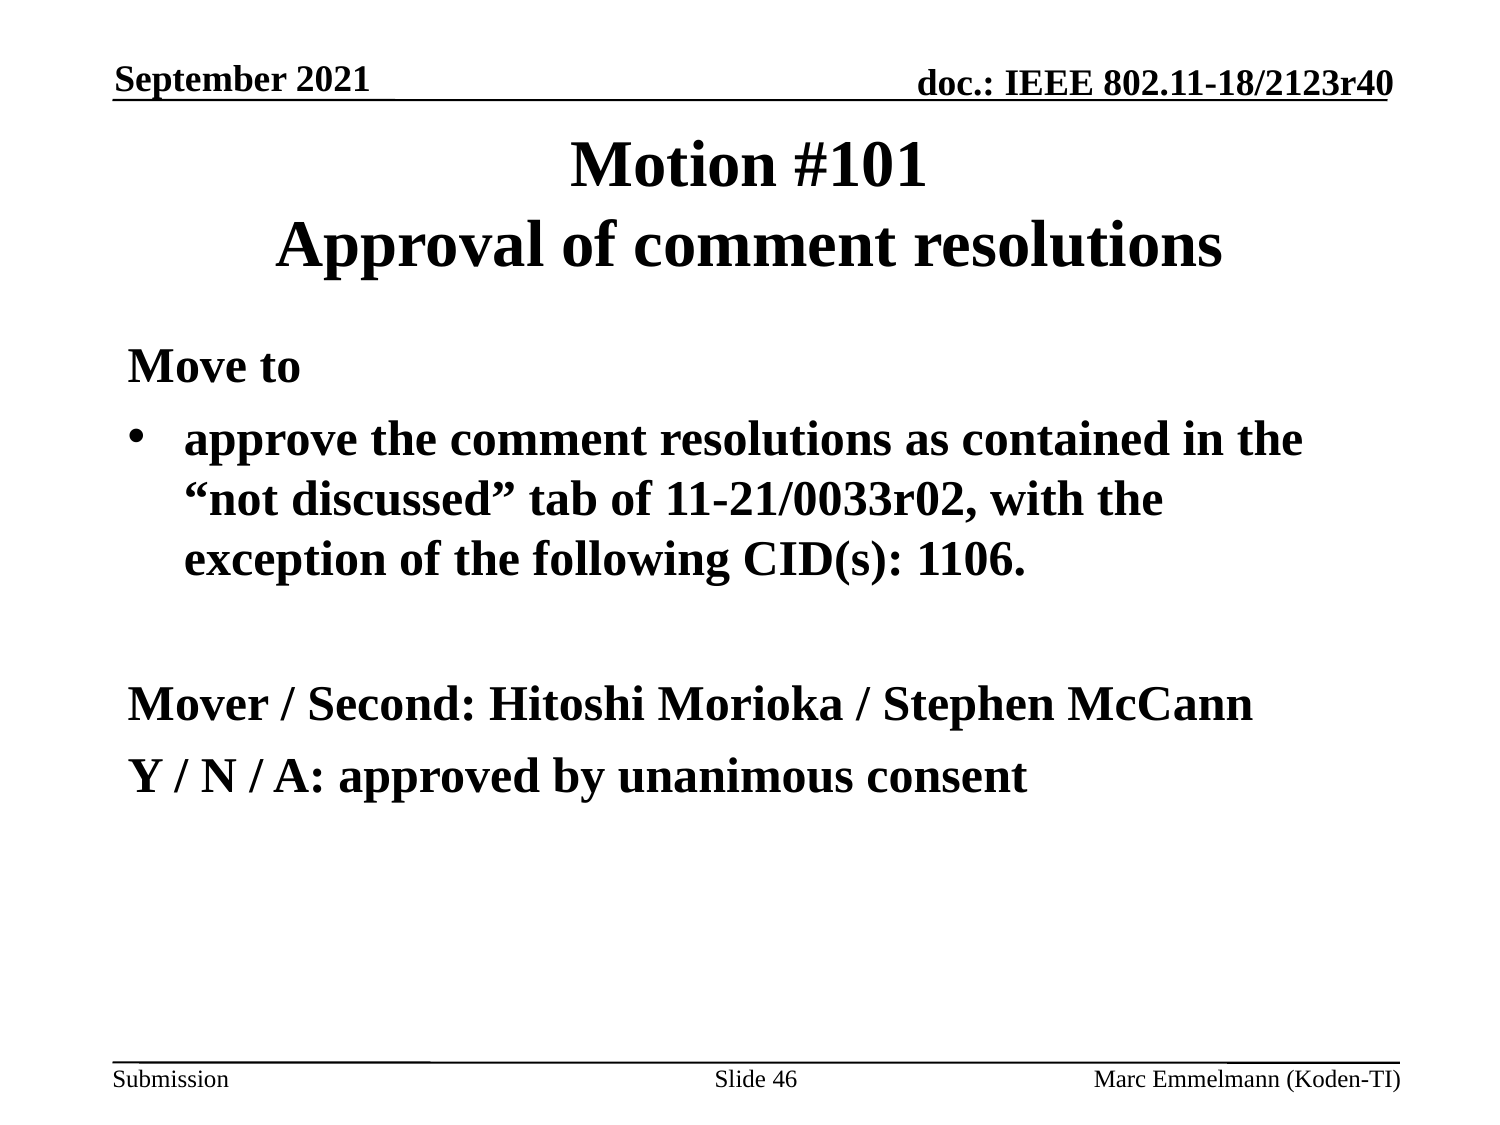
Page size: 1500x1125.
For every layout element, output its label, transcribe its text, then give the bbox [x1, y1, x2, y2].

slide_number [114, 54, 423, 100]
list Move to approve the comment resolutions as contained in the “not discussed” tab of 11-21/0033r02, with the exception of the following CID(s): 1106. Mover / Second: Hitoshi Morioka / Stephen McCann Y / N / A: approved by unanimous consent [112, 324, 1388, 1000]
footer Marc Emmelmann (Koden-TI) [878, 1061, 1402, 1093]
slide_number Slide 46 [712, 1061, 800, 1123]
title Motion #101 Approval of comment resolutions [112, 112, 1388, 288]
